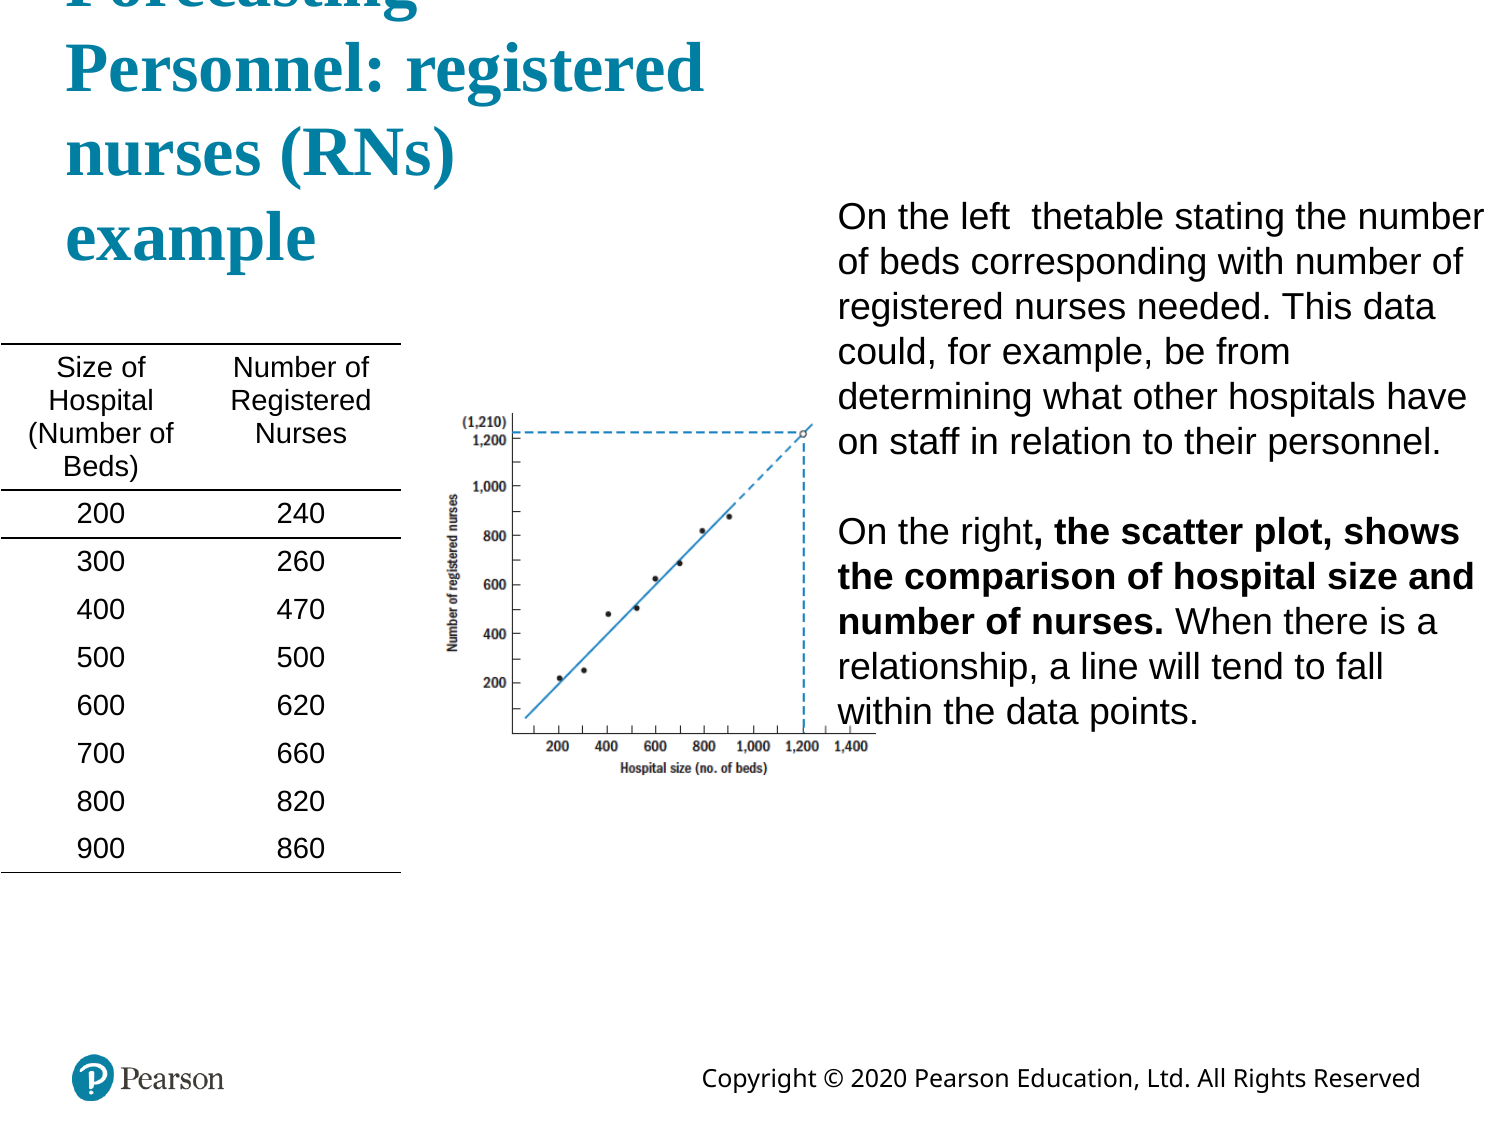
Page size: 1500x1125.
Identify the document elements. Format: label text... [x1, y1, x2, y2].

text_box On the left thetable stating the number of beds corresponding with number of registered nurses needed. This data could, for example, be from determining what other hospitals have on staff in relation to their personnel. On the right, the scatter plot, shows the comparison of hospital size and number of nurses. When there is a relationship, a line will tend to fall within the data points. [822, 184, 1500, 740]
table_cell 240 [201, 491, 401, 537]
title Forecasting Personnel: registered nurses (RNs) example [65, 95, 716, 275]
table_cell 800 [1, 777, 201, 825]
table_cell 260 [201, 539, 401, 586]
picture [429, 399, 890, 788]
table_cell 820 [201, 777, 401, 825]
picture [99, 1054, 224, 1101]
table_cell 500 [201, 633, 401, 681]
table_cell 700 [1, 729, 201, 777]
table_cell 400 [1, 586, 201, 633]
picture [72, 1087, 83, 1101]
table_cell 500 [1, 633, 201, 681]
table_cell 200 [1, 491, 201, 537]
table_header Size of Hospital (Number of Beds) [1, 345, 201, 489]
table_cell 900 [1, 825, 201, 872]
table_cell 660 [201, 729, 401, 777]
table_cell 860 [201, 825, 401, 872]
table_cell 300 [1, 539, 201, 586]
table_cell 600 [1, 681, 201, 729]
table_cell 620 [201, 681, 401, 729]
table_cell 470 [201, 586, 401, 633]
picture [72, 1054, 89, 1072]
picture [81, 1064, 107, 1089]
table_header Number of Registered Nurses [201, 345, 401, 489]
